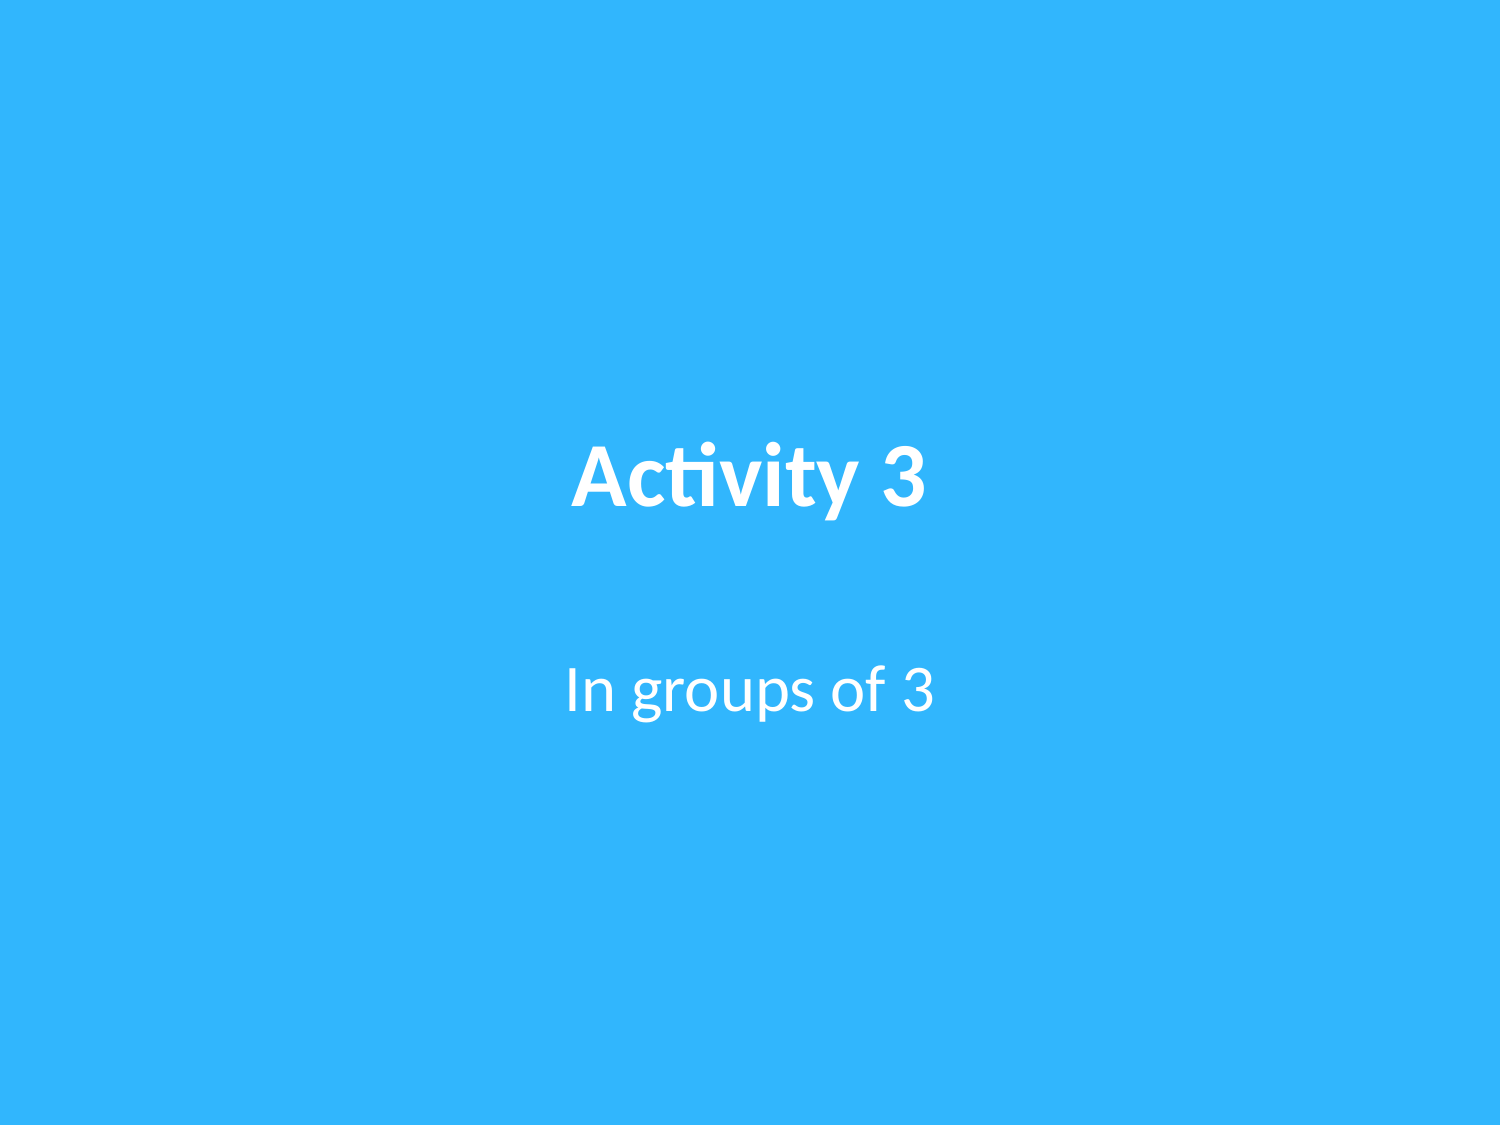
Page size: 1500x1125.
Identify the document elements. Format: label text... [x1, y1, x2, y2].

subtitle In groups of 3 [225, 637, 1275, 925]
title Activity 3 [112, 349, 1388, 591]
